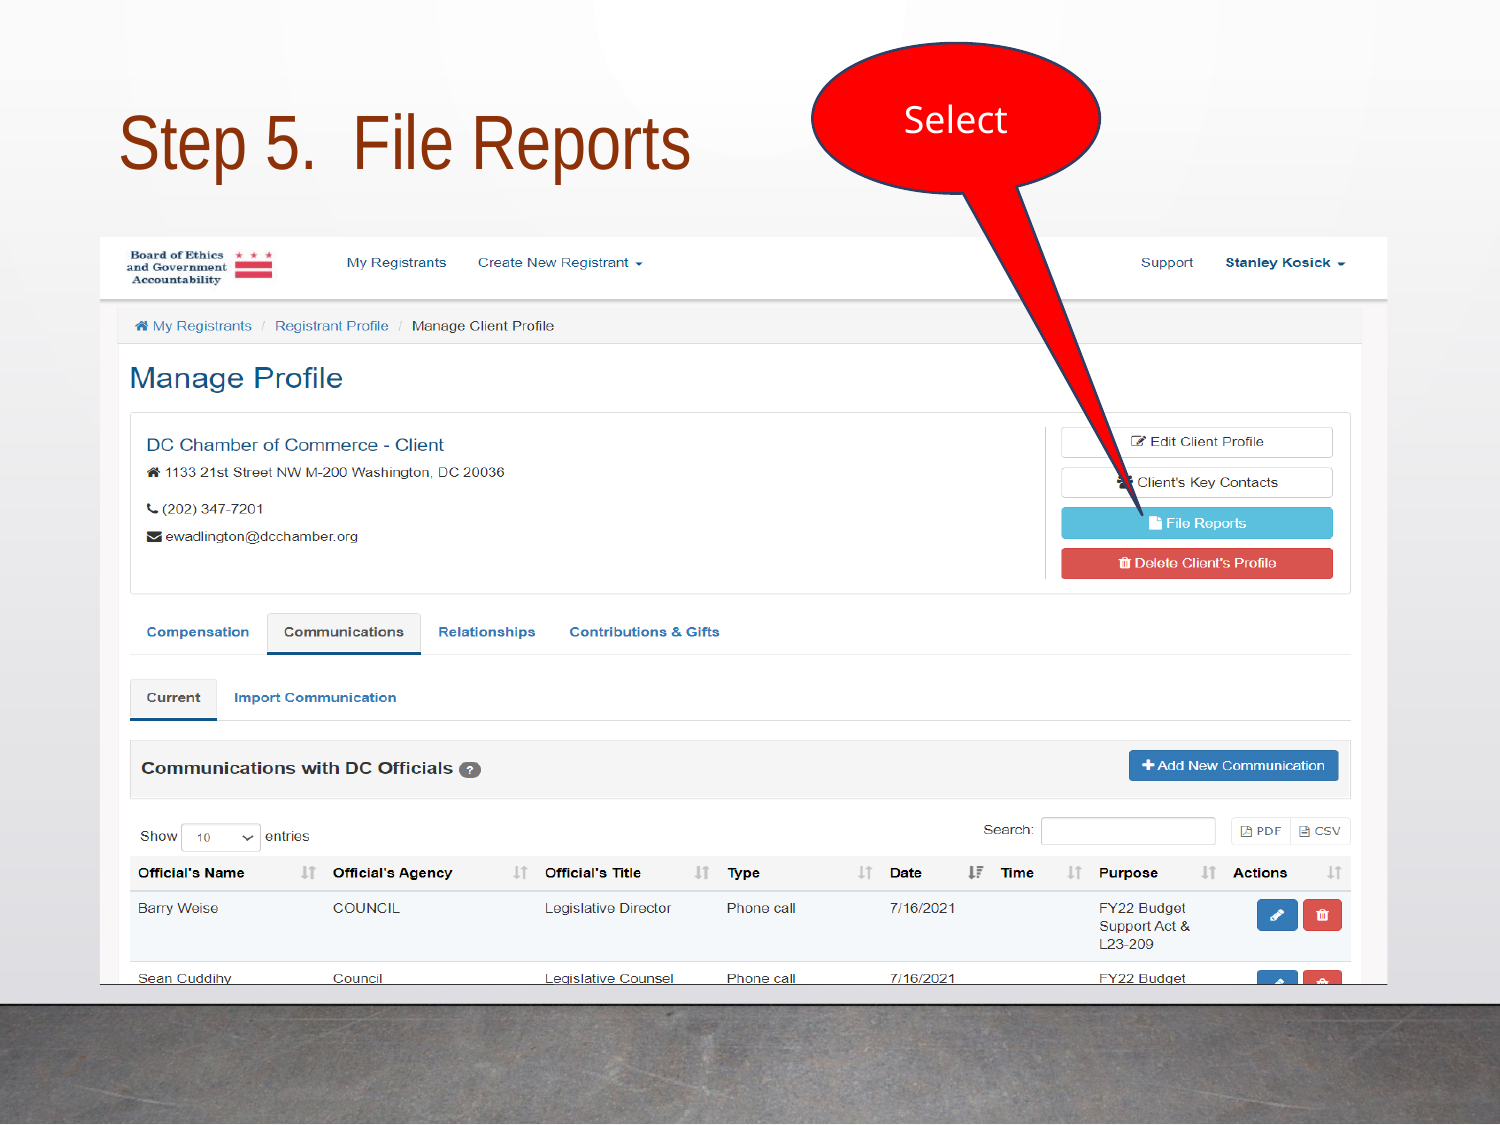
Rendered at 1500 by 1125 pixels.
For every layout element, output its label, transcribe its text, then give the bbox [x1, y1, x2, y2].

picture [0, 1004, 1500, 1124]
picture [99, 237, 1388, 985]
text_box Select [811, 41, 1102, 237]
text_box Step 5. File Reports [103, 85, 708, 193]
